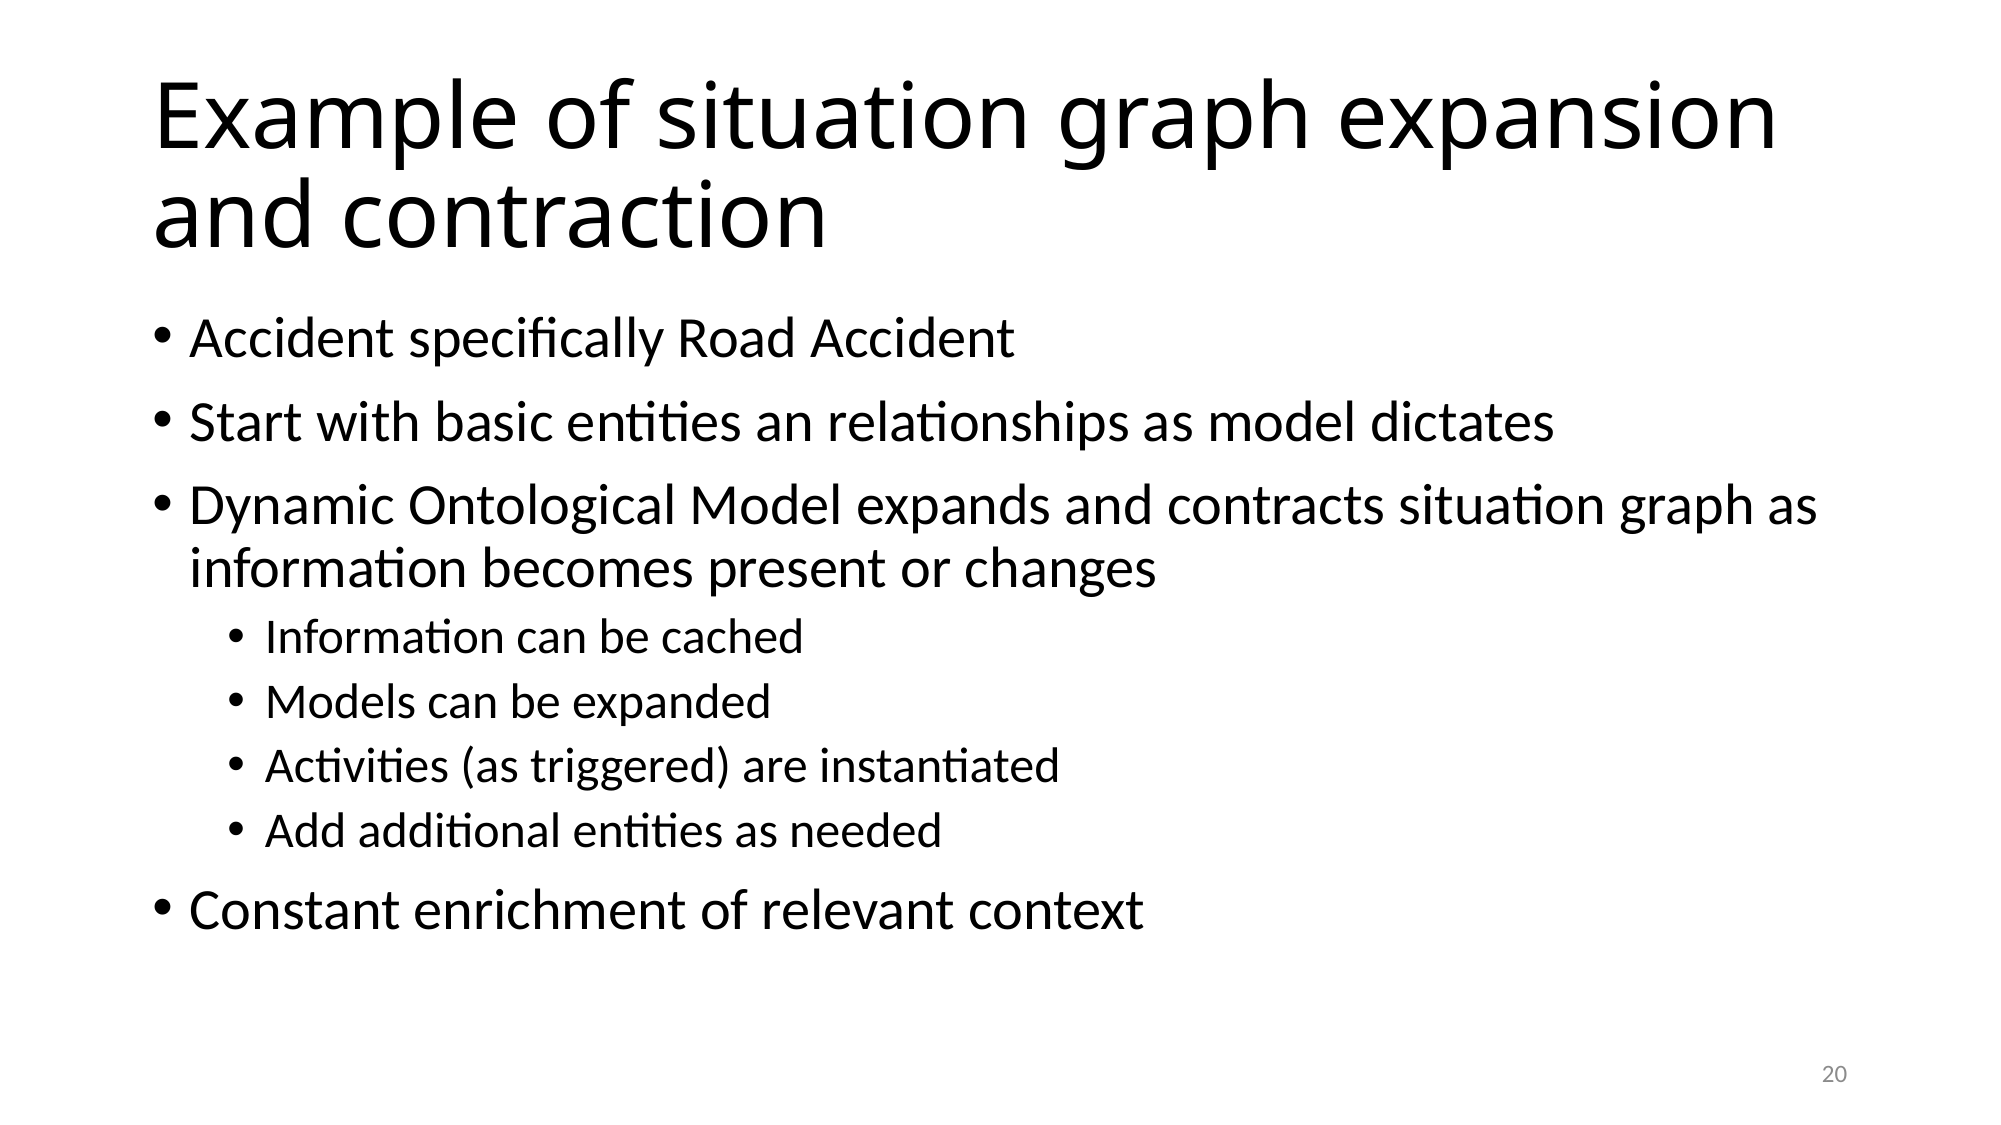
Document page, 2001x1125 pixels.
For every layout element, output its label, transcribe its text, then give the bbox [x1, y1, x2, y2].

title Example of situation graph expansion and contraction [137, 59, 1863, 278]
slide_number 20 [1412, 1042, 1863, 1103]
list Accident specifically Road Accident Start with basic entities an relationships as model dictates Dynamic Ontological Model expands and contracts situation graph as information becomes present or changes Information can be cached Models can be expanded Activities (as triggered) are instantiated Add additional entities as needed Constant enrichment of relevant context [137, 299, 1863, 1014]
